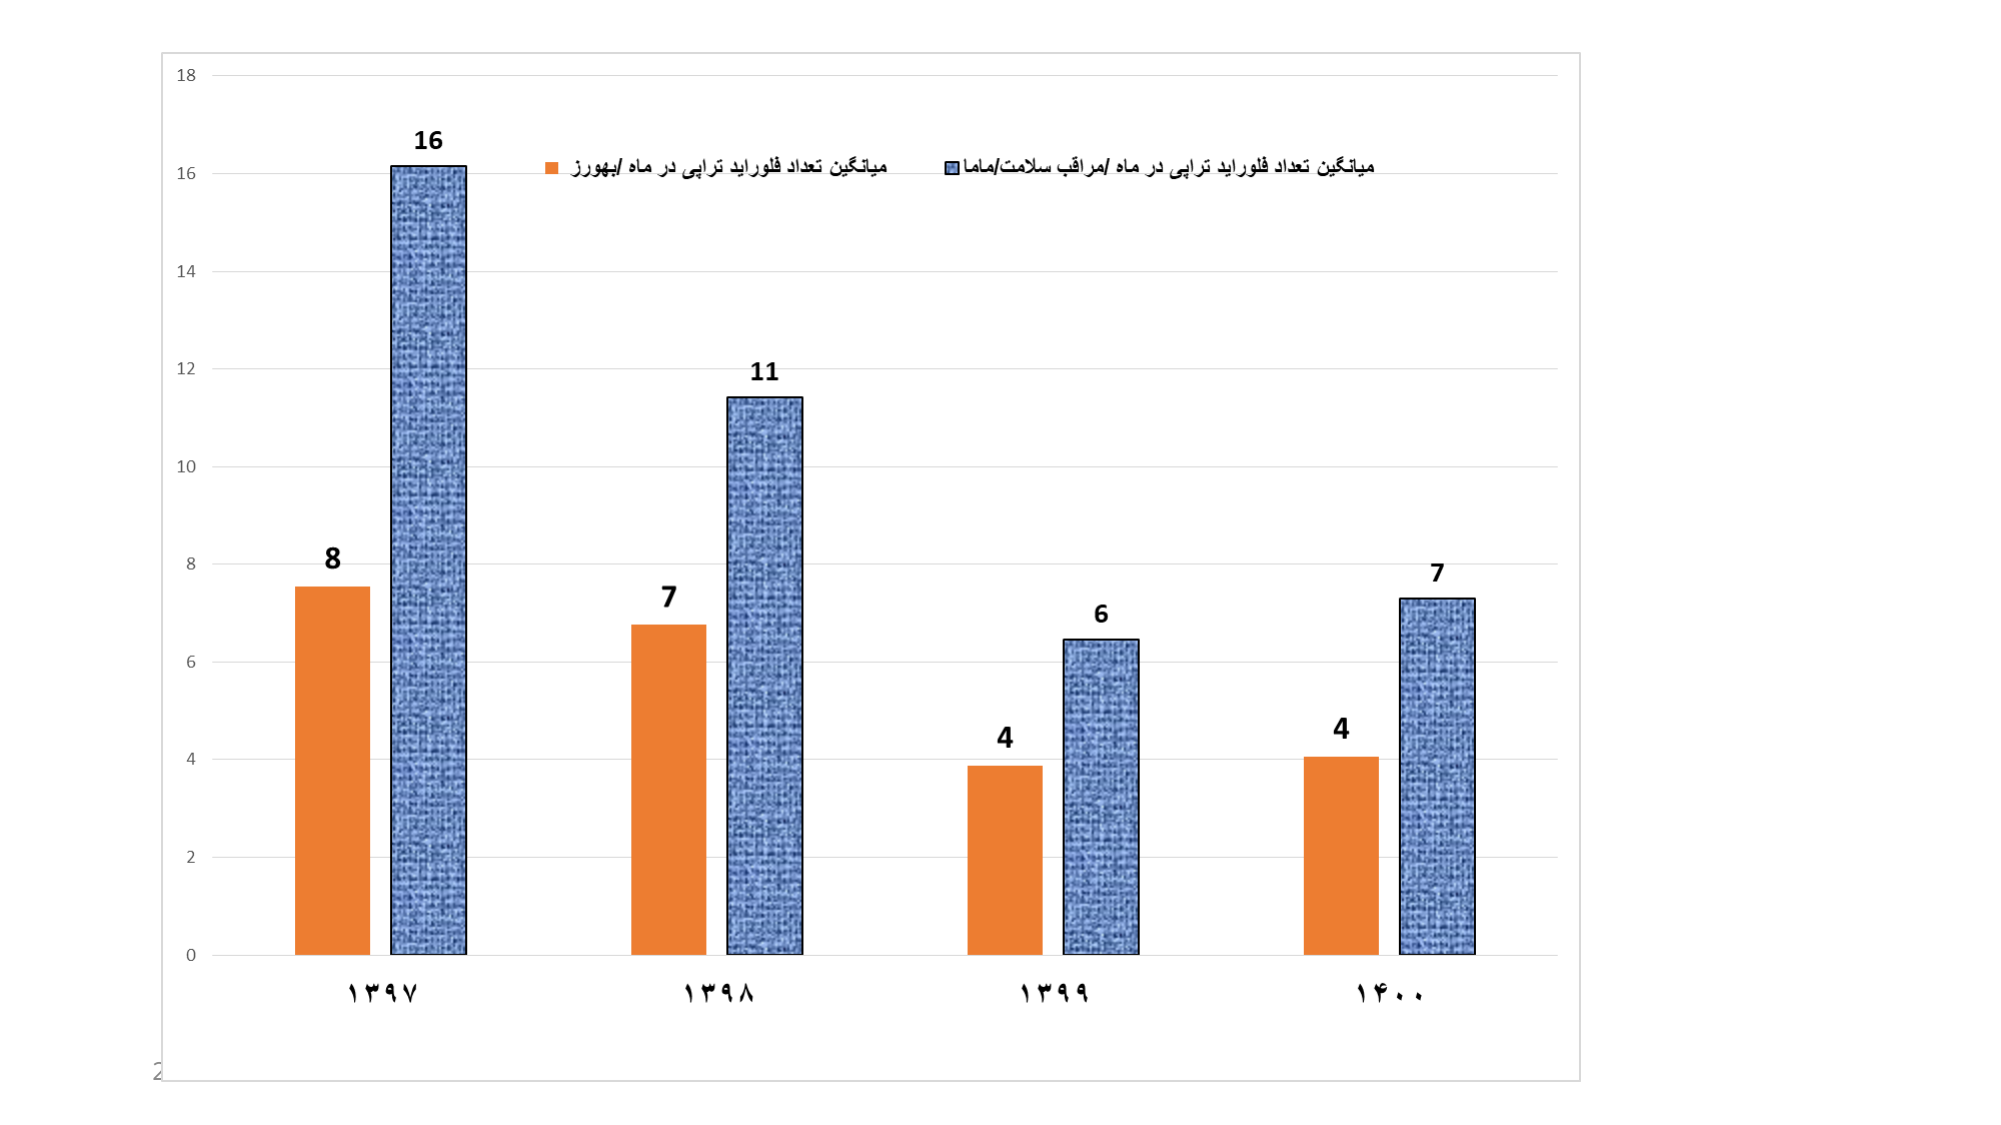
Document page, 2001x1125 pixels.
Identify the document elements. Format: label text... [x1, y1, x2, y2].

picture [161, 52, 1581, 1082]
slide_number 21 [137, 1042, 588, 1103]
